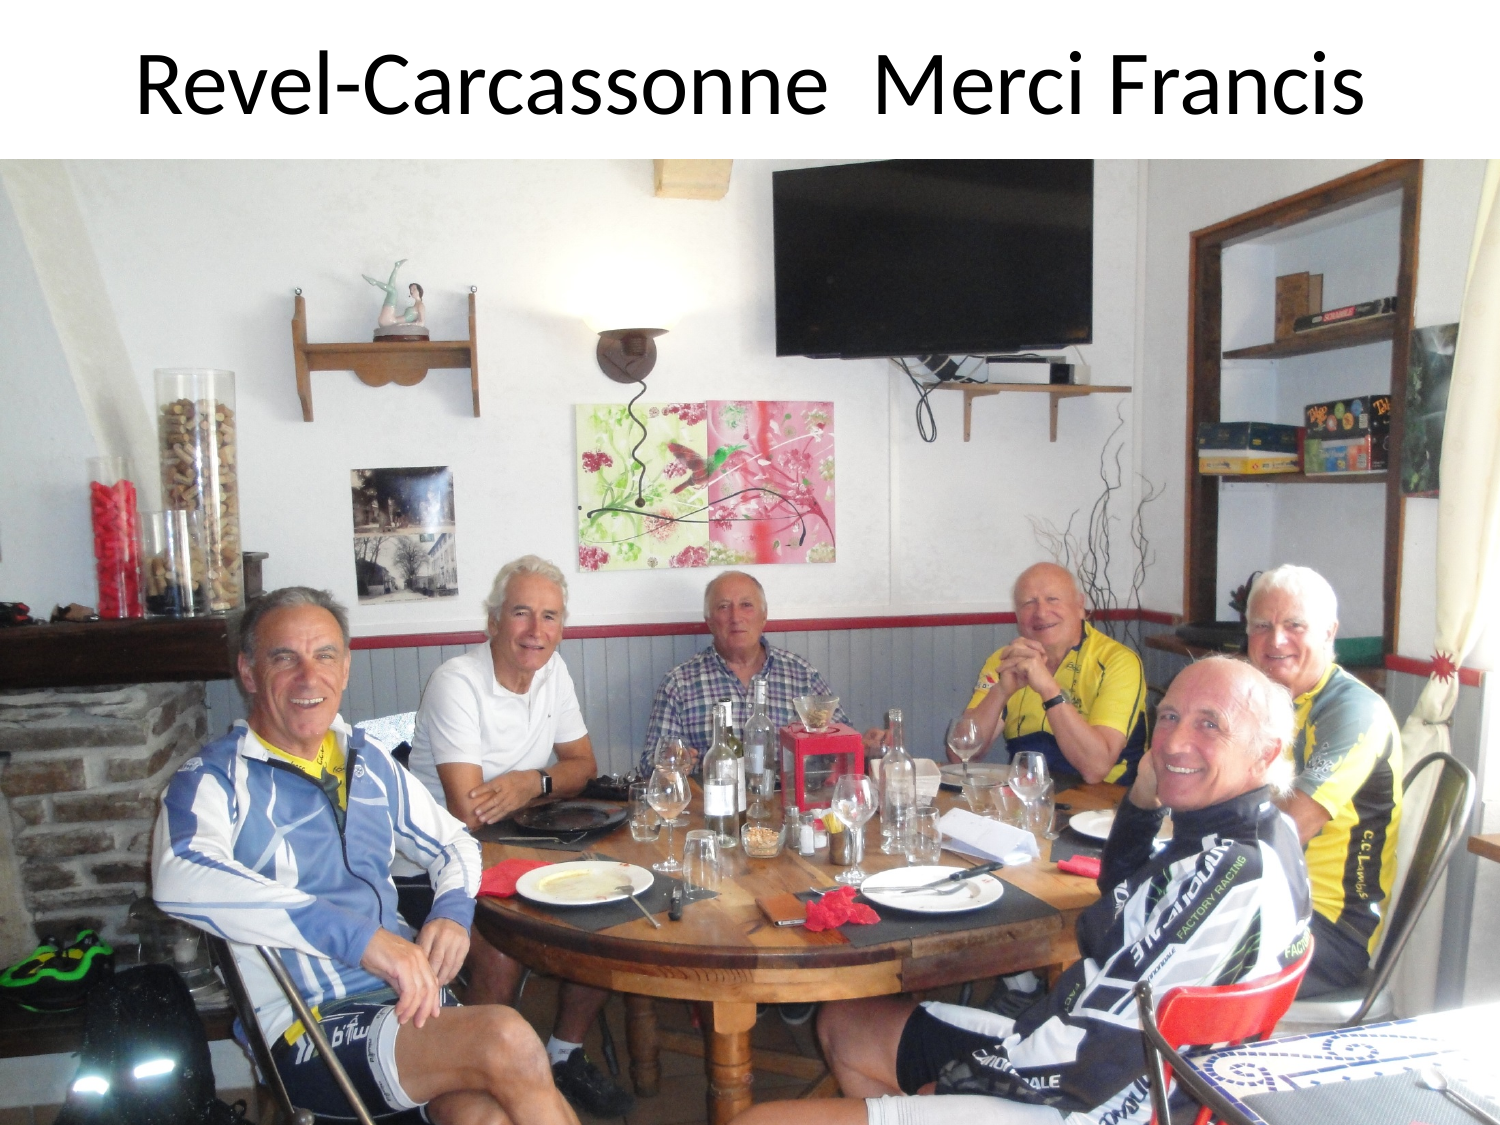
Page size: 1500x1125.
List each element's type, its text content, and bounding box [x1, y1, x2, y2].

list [0, 159, 1500, 1125]
title Revel-Carcassonne Merci Francis [76, 0, 1427, 157]
